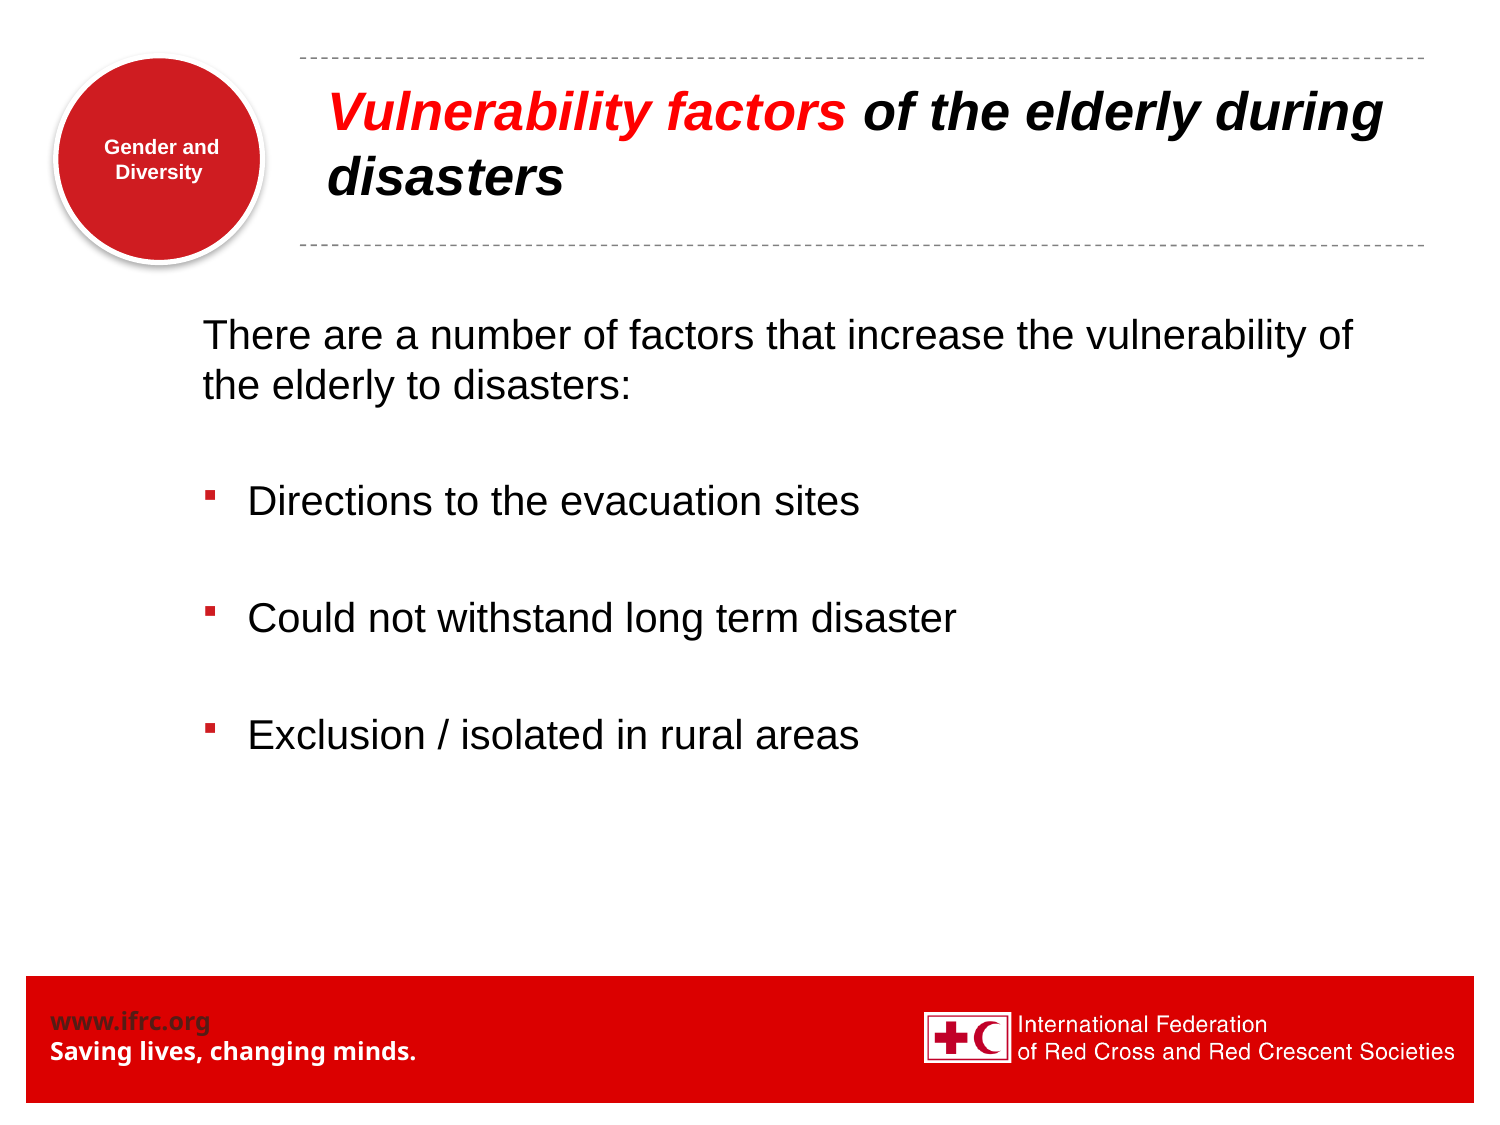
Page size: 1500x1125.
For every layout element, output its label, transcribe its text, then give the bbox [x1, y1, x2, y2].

picture [924, 1012, 1454, 1063]
list There are a number of factors that increase the vulnerability of the elderly to disasters: Directions to the evacuation sites Could not withstand long term disaster Exclusion / isolated in rural areas [187, 299, 1401, 951]
text_box Vulnerability factors of the elderly during disasters [312, 69, 1400, 214]
